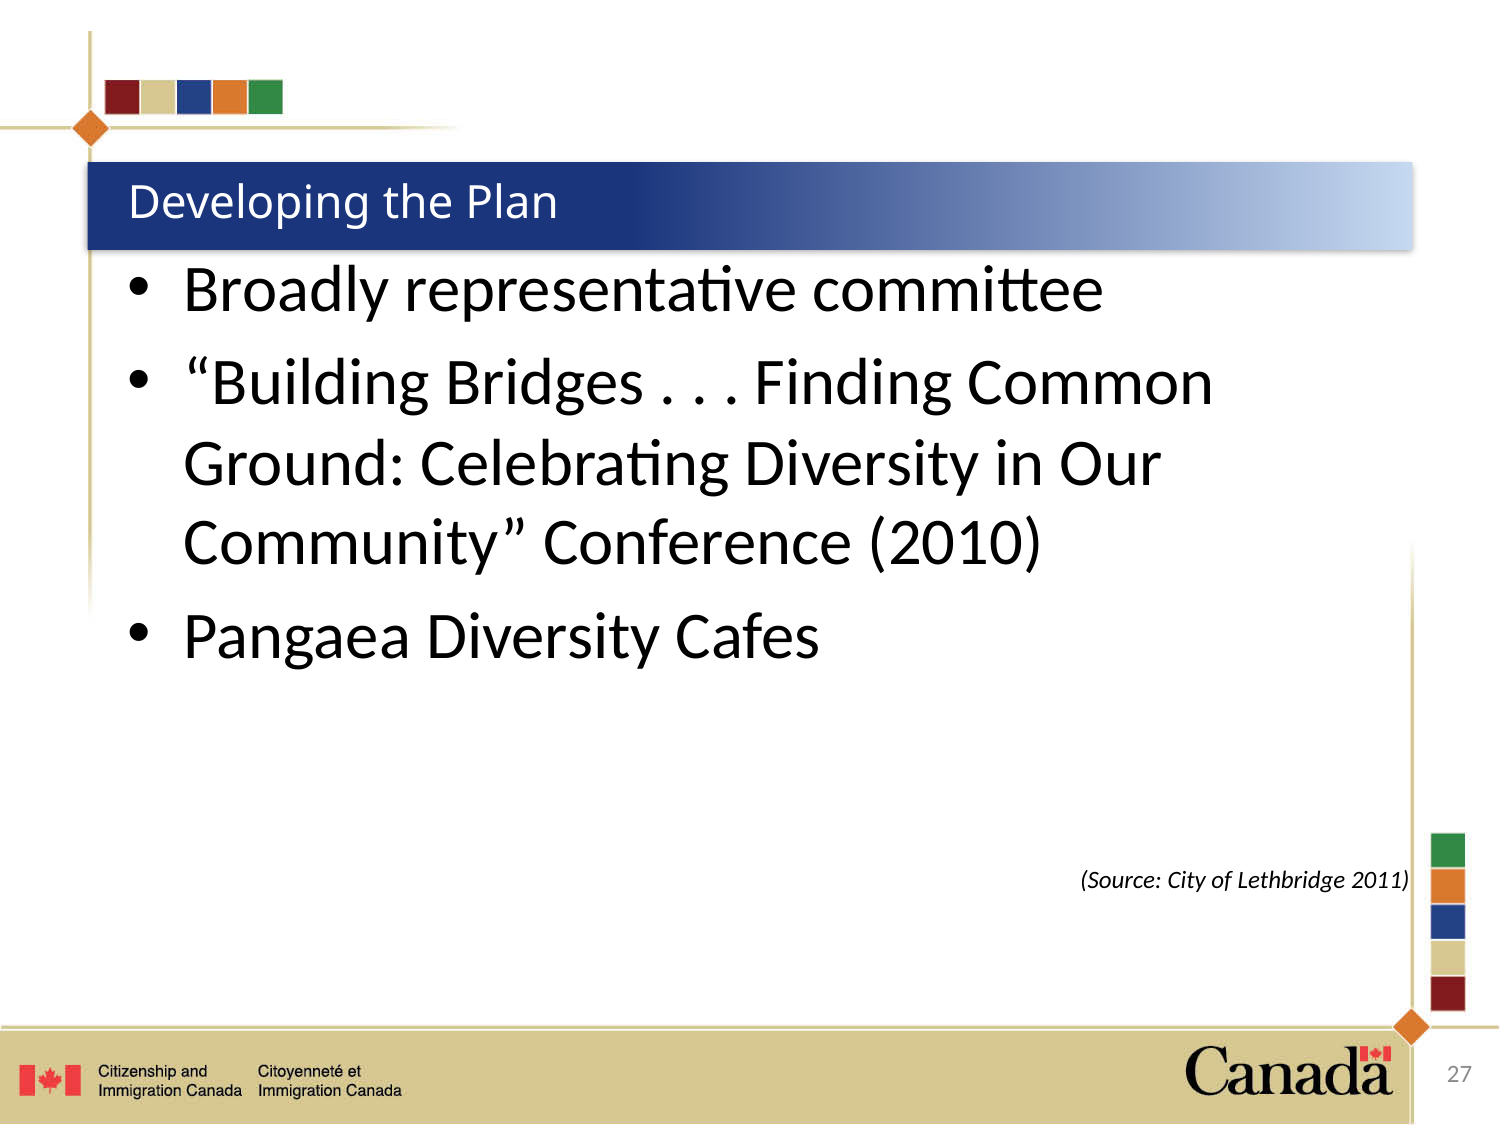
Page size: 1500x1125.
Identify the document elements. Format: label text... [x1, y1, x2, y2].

picture [0, 0, 1500, 1125]
slide_number 27 [1350, 1042, 1488, 1103]
title Developing the Plan [112, 149, 1425, 250]
list Broadly representative committee “Building Bridges . . . Finding Common Ground: Celebrating Diversity in Our Community” Conference (2010) Pangaea Diversity Cafes (Source: City of Lethbridge 2011) [112, 250, 1425, 980]
